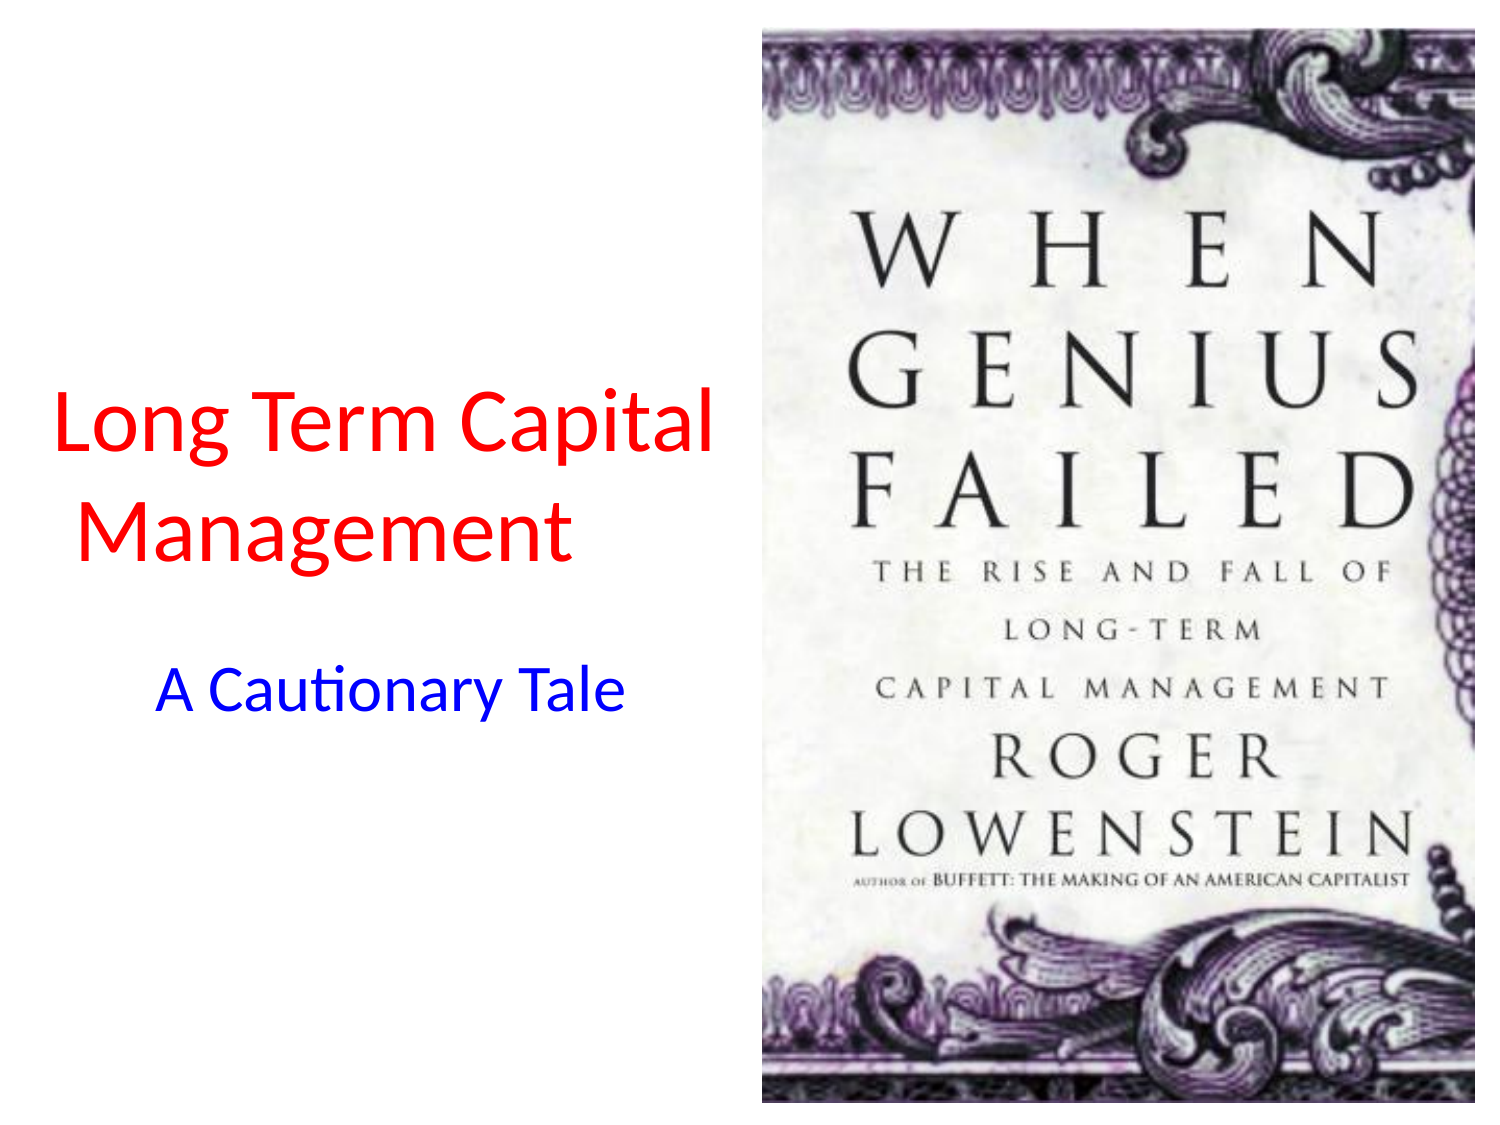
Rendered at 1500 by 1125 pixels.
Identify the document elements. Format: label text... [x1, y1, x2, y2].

title Long Term Capital Management [24, 349, 746, 591]
picture [762, 27, 1476, 1103]
subtitle A Cautionary Tale [119, 637, 663, 925]
